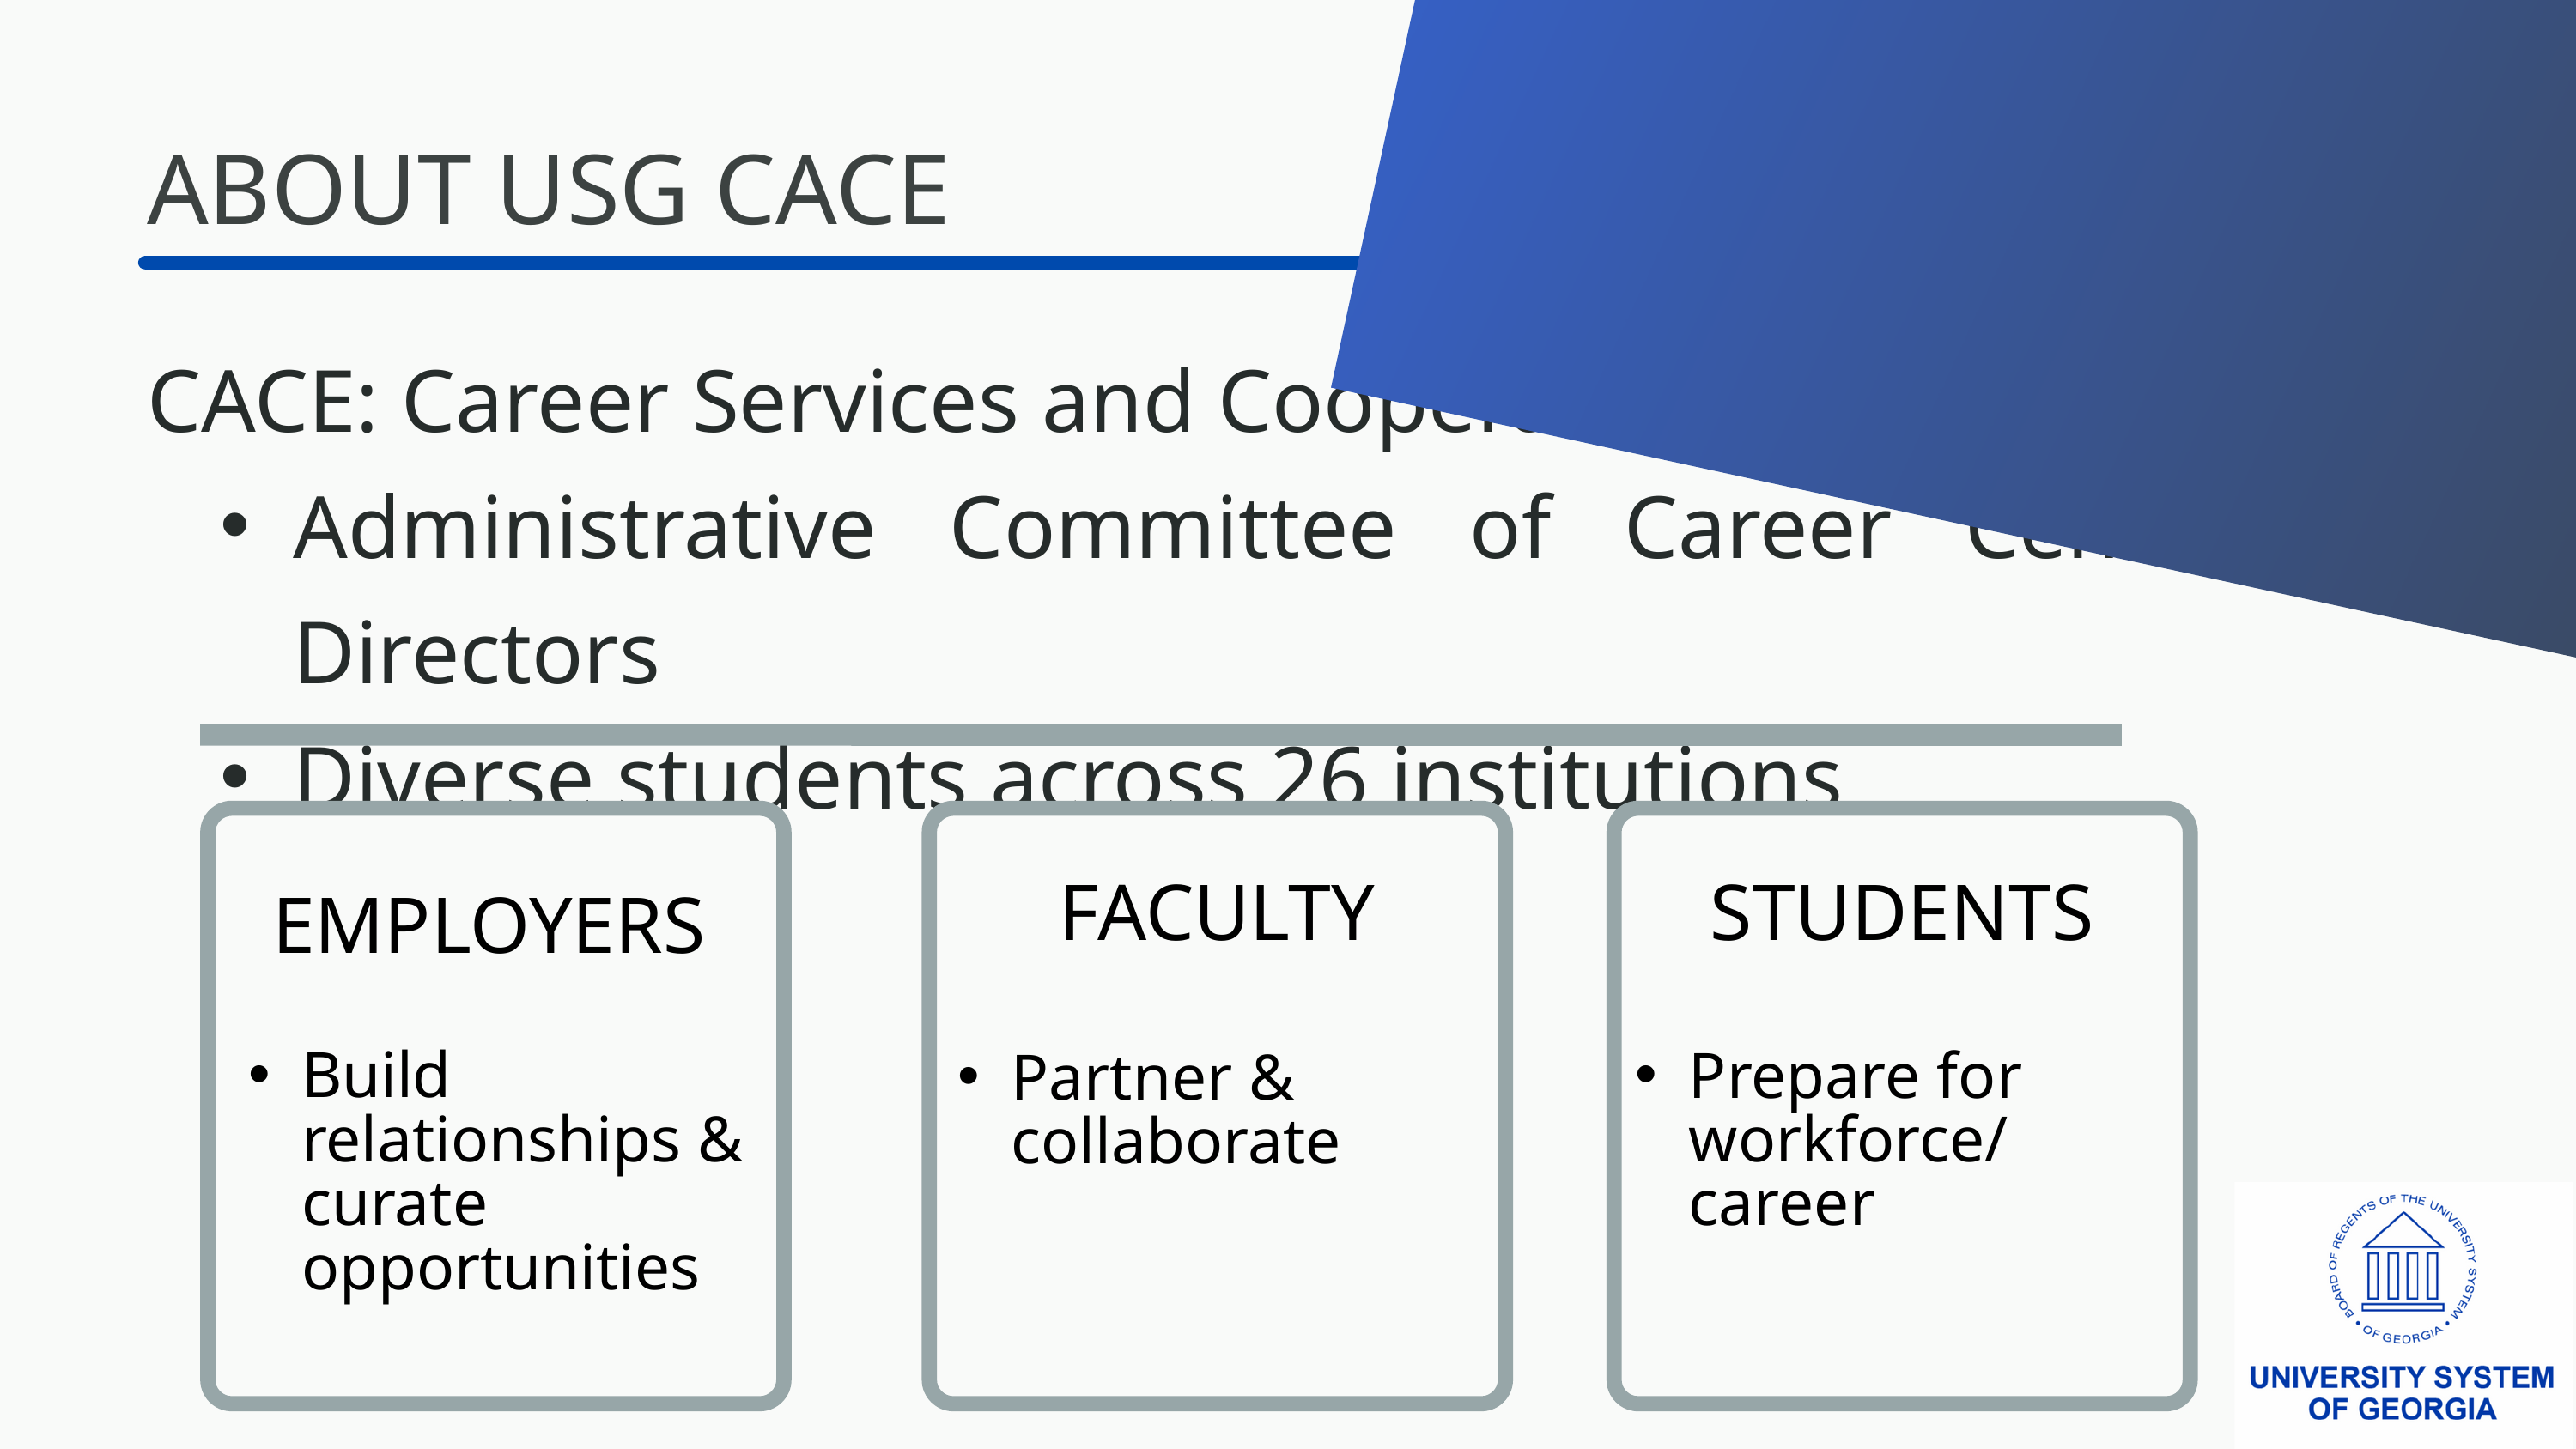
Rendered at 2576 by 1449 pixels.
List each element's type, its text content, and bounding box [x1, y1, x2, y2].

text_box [904, 800, 1514, 1412]
text_box ABOUT USG CACE [147, 108, 1391, 244]
text_box CACE: Career Services and Cooperative Education Administrative Committee of Career Center Directors Diverse students across 26 institutions [147, 324, 2238, 827]
text_box [1331, 0, 2576, 658]
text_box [1582, 800, 2198, 1412]
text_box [194, 800, 792, 1412]
text_box [2234, 1182, 2573, 1449]
